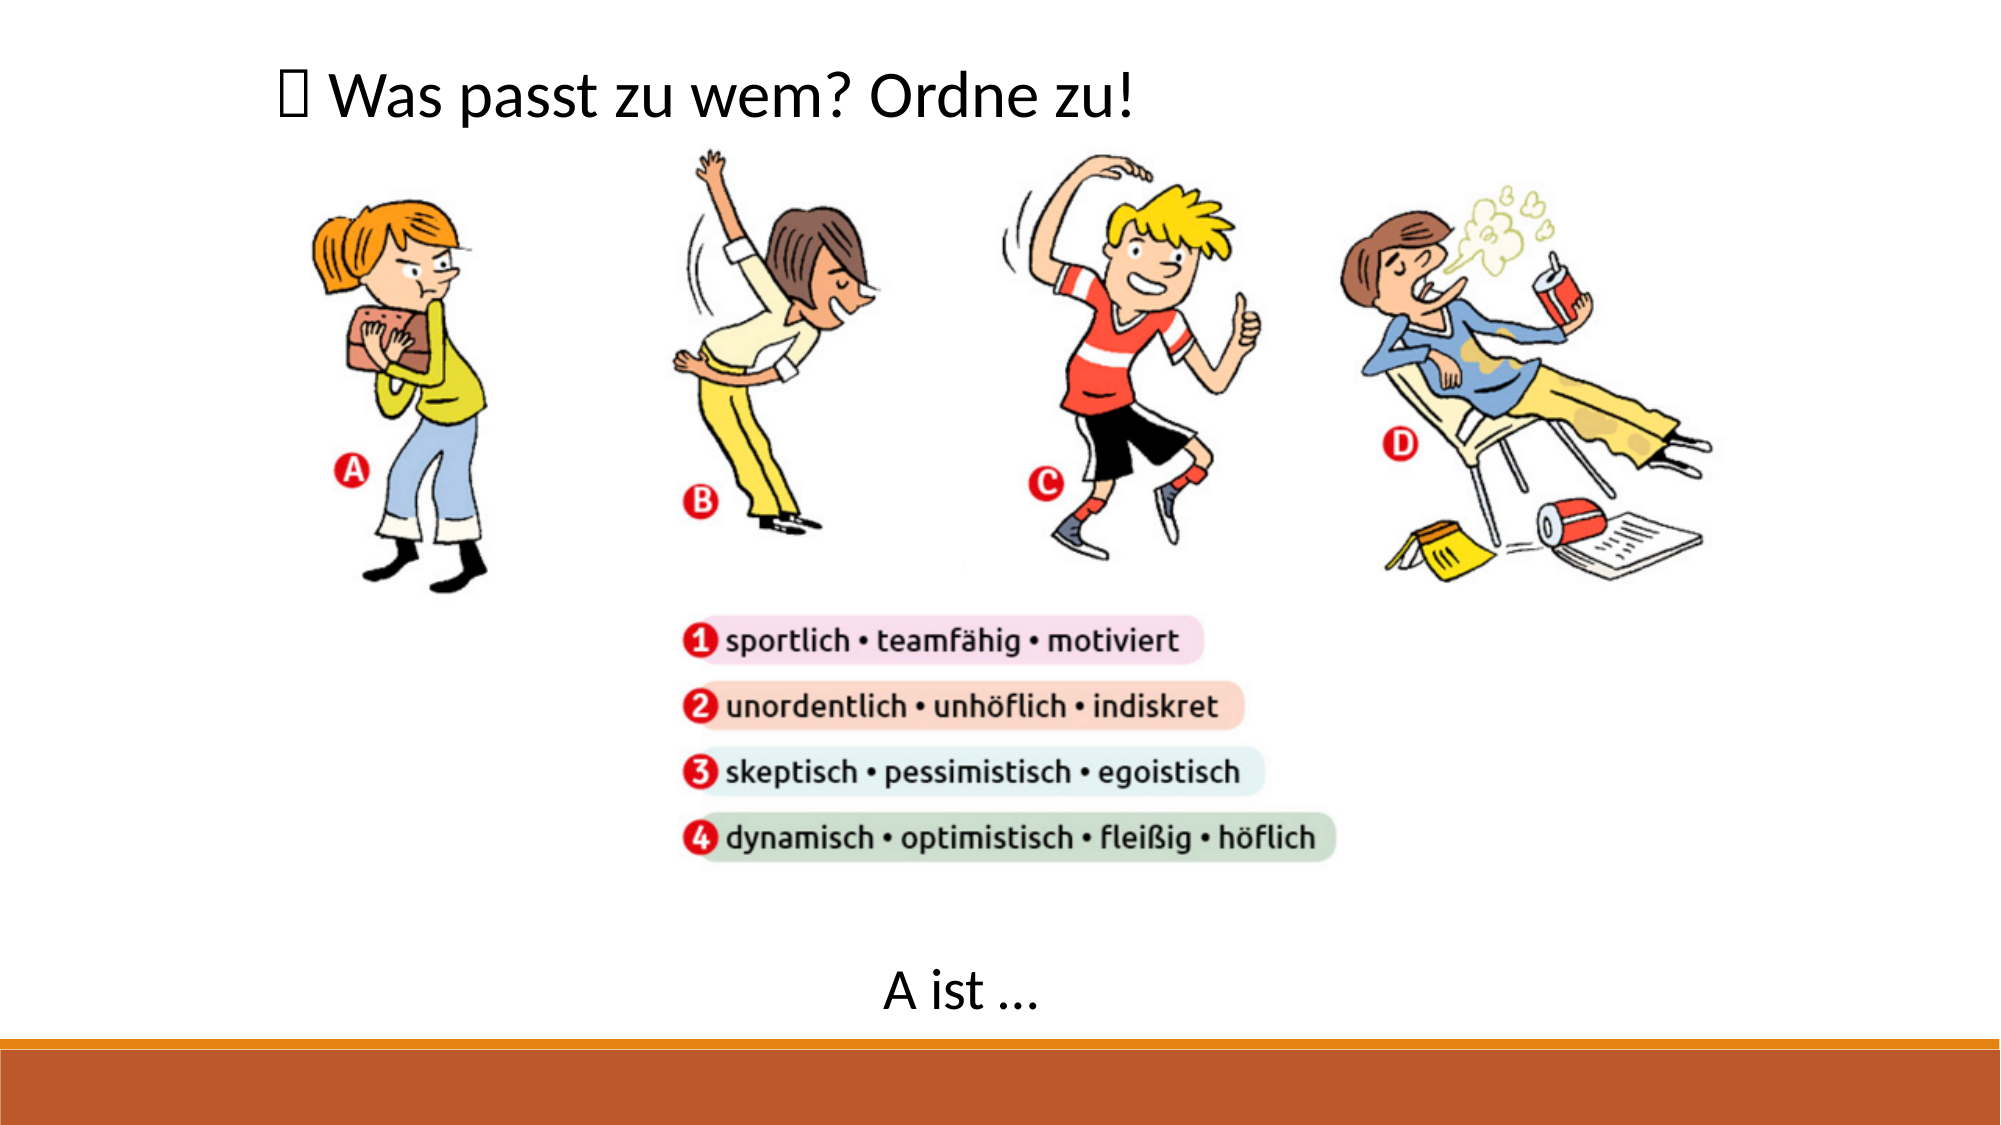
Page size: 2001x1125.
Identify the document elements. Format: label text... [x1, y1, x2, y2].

text_box  Was passt zu wem? Ordne zu! [911, 43, 1289, 139]
picture [154, 0, 1773, 902]
text_box A ist … [537, 943, 1385, 1029]
